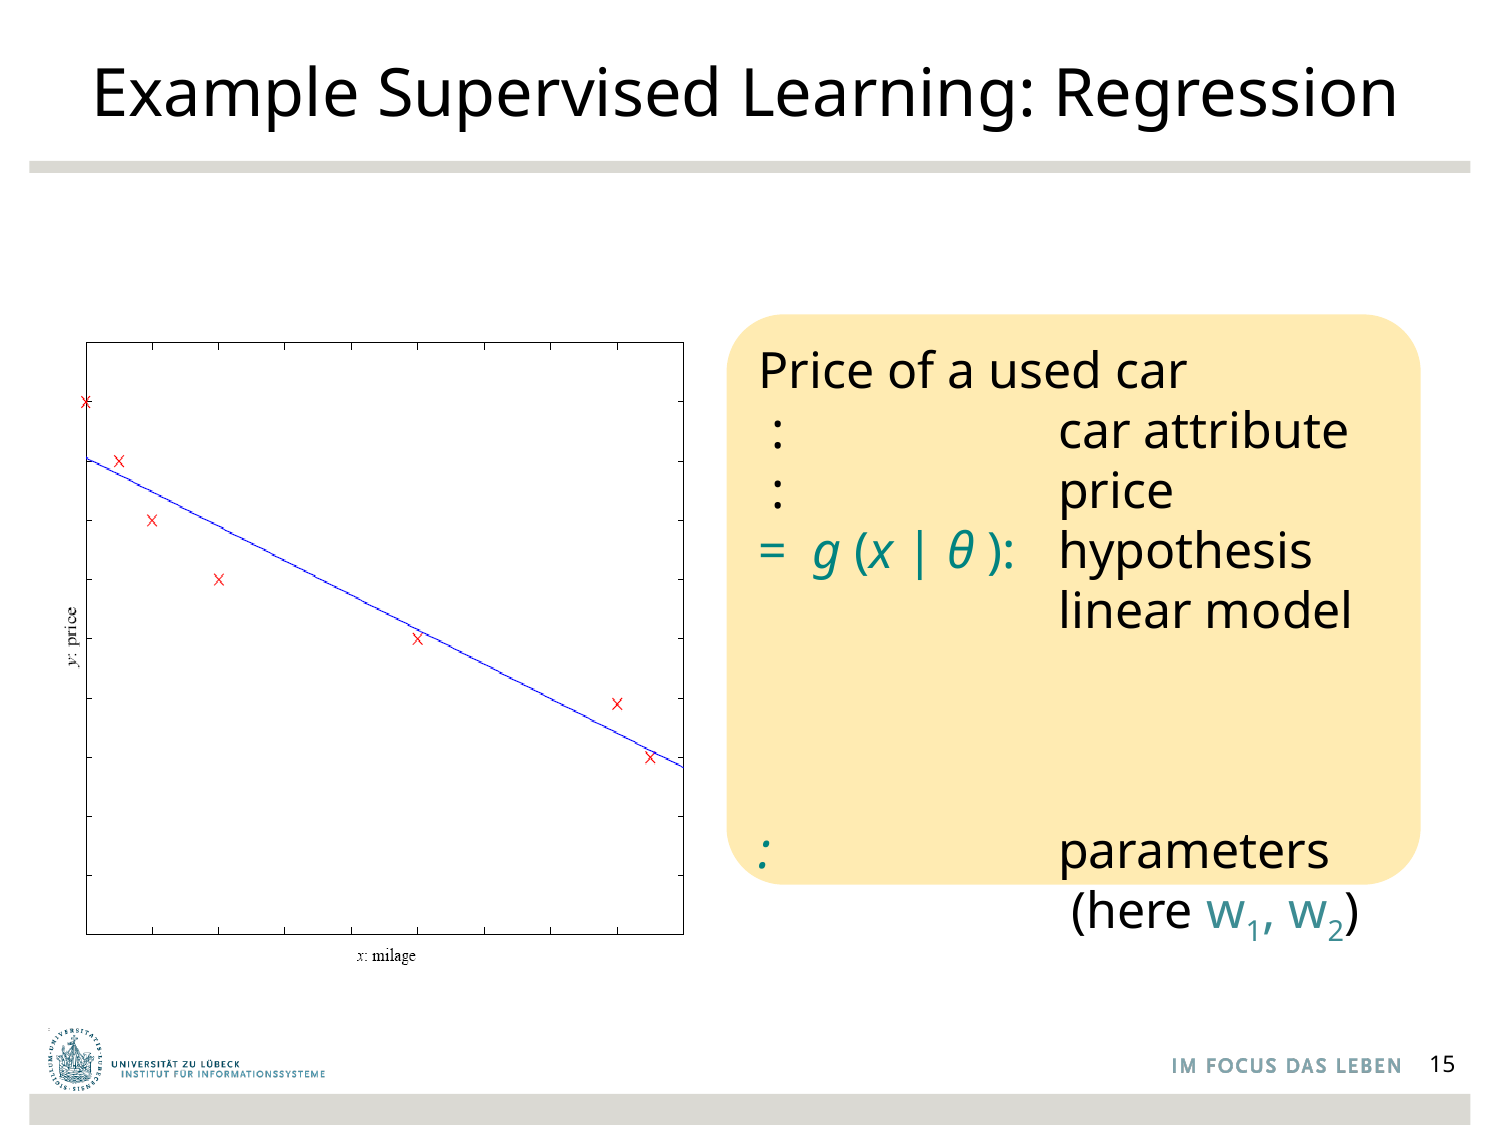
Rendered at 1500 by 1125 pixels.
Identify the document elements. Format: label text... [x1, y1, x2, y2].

title Example Supervised Learning: Regression [76, 42, 1427, 126]
picture [41, 314, 727, 974]
slide_number 15 [1305, 1050, 1471, 1083]
picture [1173, 1058, 1305, 1073]
